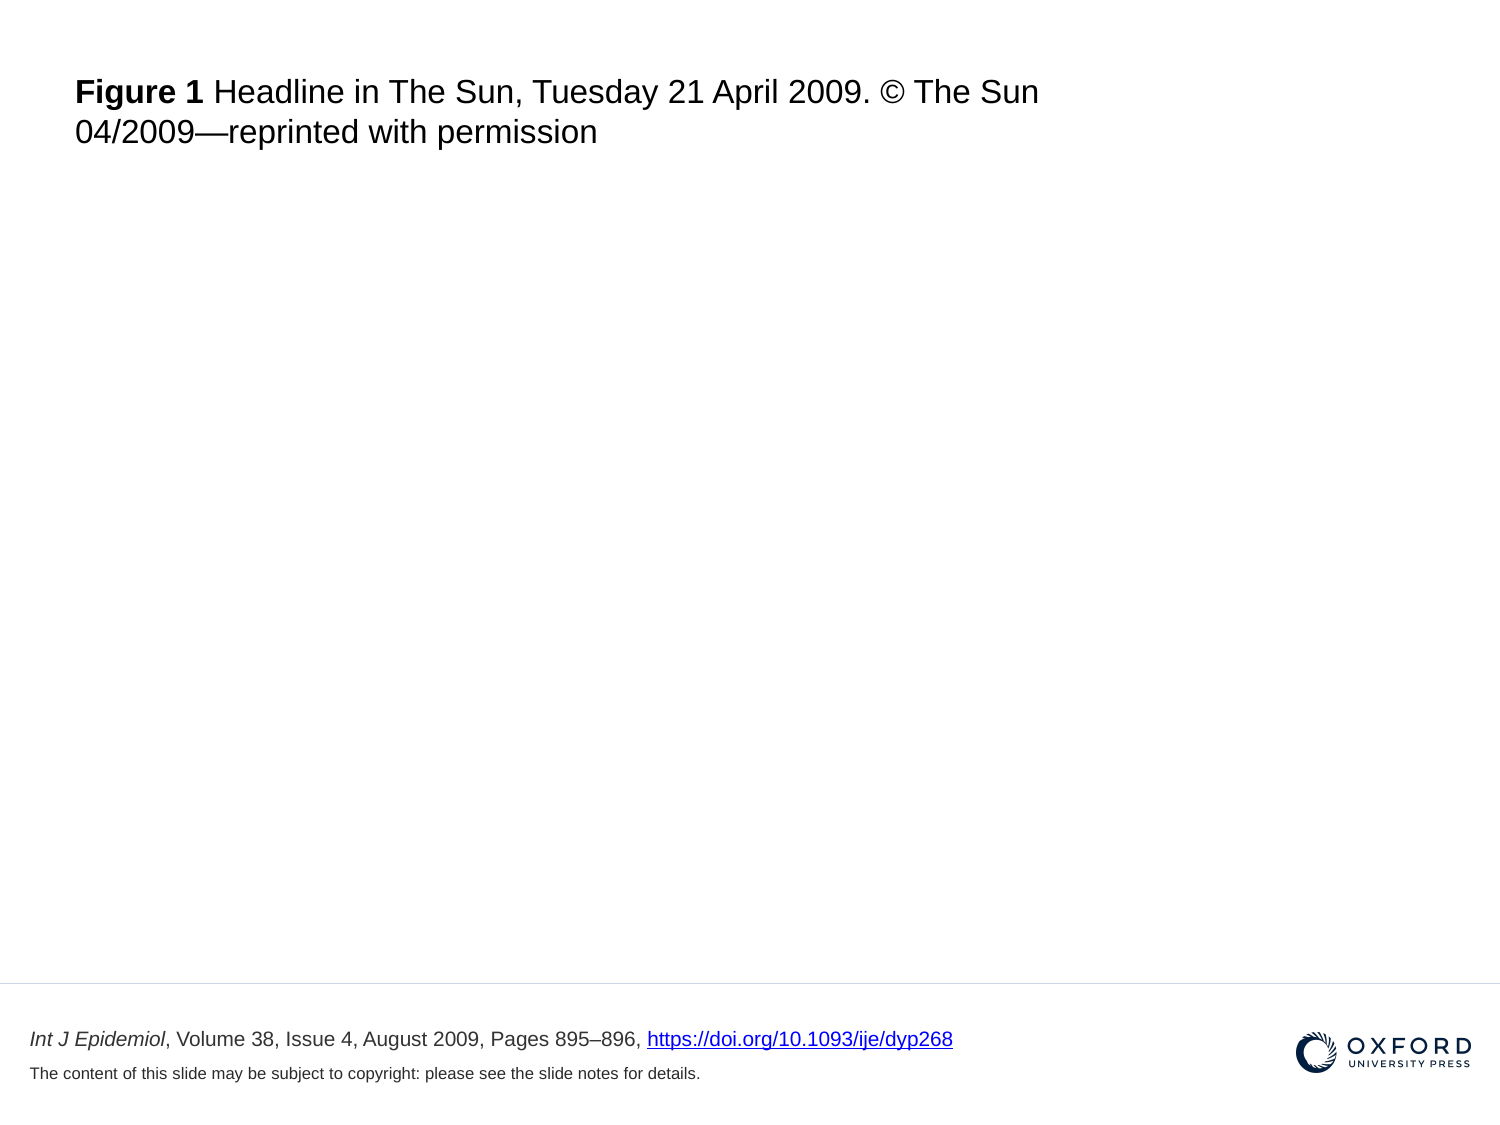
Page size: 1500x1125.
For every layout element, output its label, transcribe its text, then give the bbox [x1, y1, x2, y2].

picture [1296, 1032, 1471, 1073]
title Figure 1 Headline in The Sun, Tuesday 21 April 2009. © The Sun 04/2009—reprinted with permission [75, 69, 1078, 171]
footer Int J Epidemiol, Volume 38, Issue 4, August 2009, Pages 895–896, https://doi.org/10.1093/ije/dyp268 The content of this slide may be subject to copyright: please see the slide notes for details. [0, 983, 1260, 1125]
